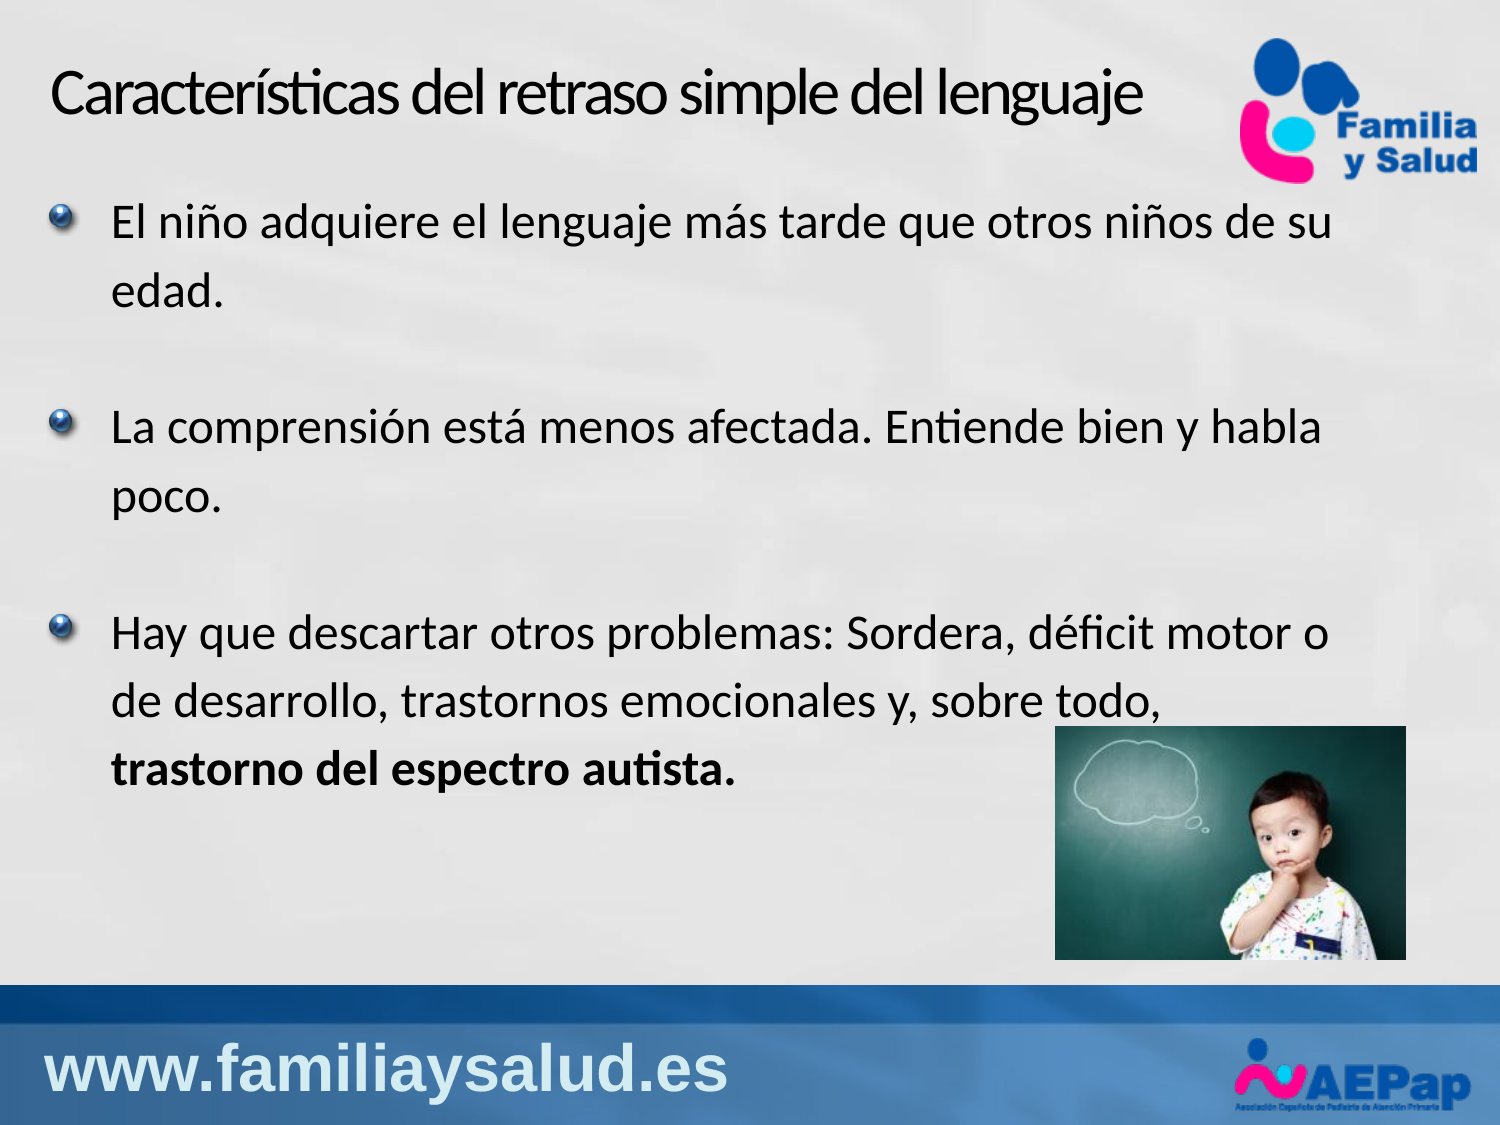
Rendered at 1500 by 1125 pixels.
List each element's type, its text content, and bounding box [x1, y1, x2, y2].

picture [0, 0, 1500, 1125]
text_box El niño adquiere el lenguaje más tarde que otros niños de su edad. La comprensión está menos afectada. Entiende bien y habla poco. Hay que descartar otros problemas: Sordera, déficit motor o de desarrollo, trastornos emocionales y, sobre todo, trastorno del espectro autista. [45, 180, 1354, 897]
text_box www.familiaysalud.es [29, 1017, 757, 1113]
text_box Características del retraso simple del lenguaje [50, 56, 1234, 165]
